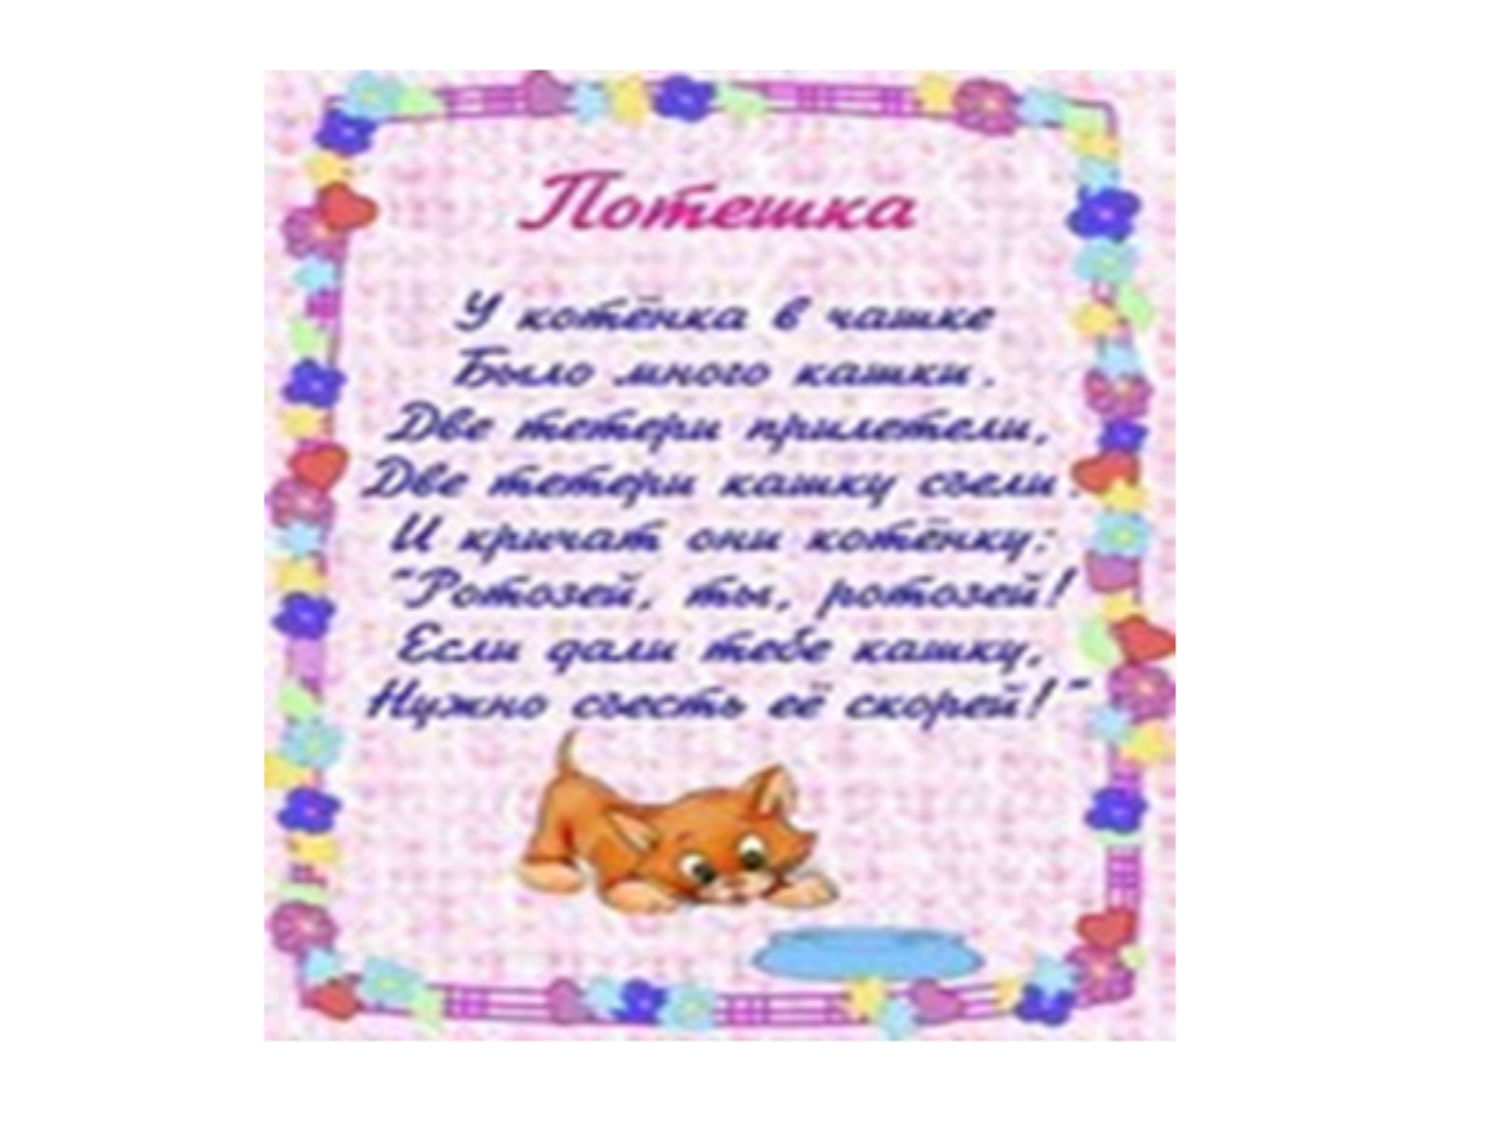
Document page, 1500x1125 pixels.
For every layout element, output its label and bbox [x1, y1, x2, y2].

picture [229, 30, 1211, 1083]
